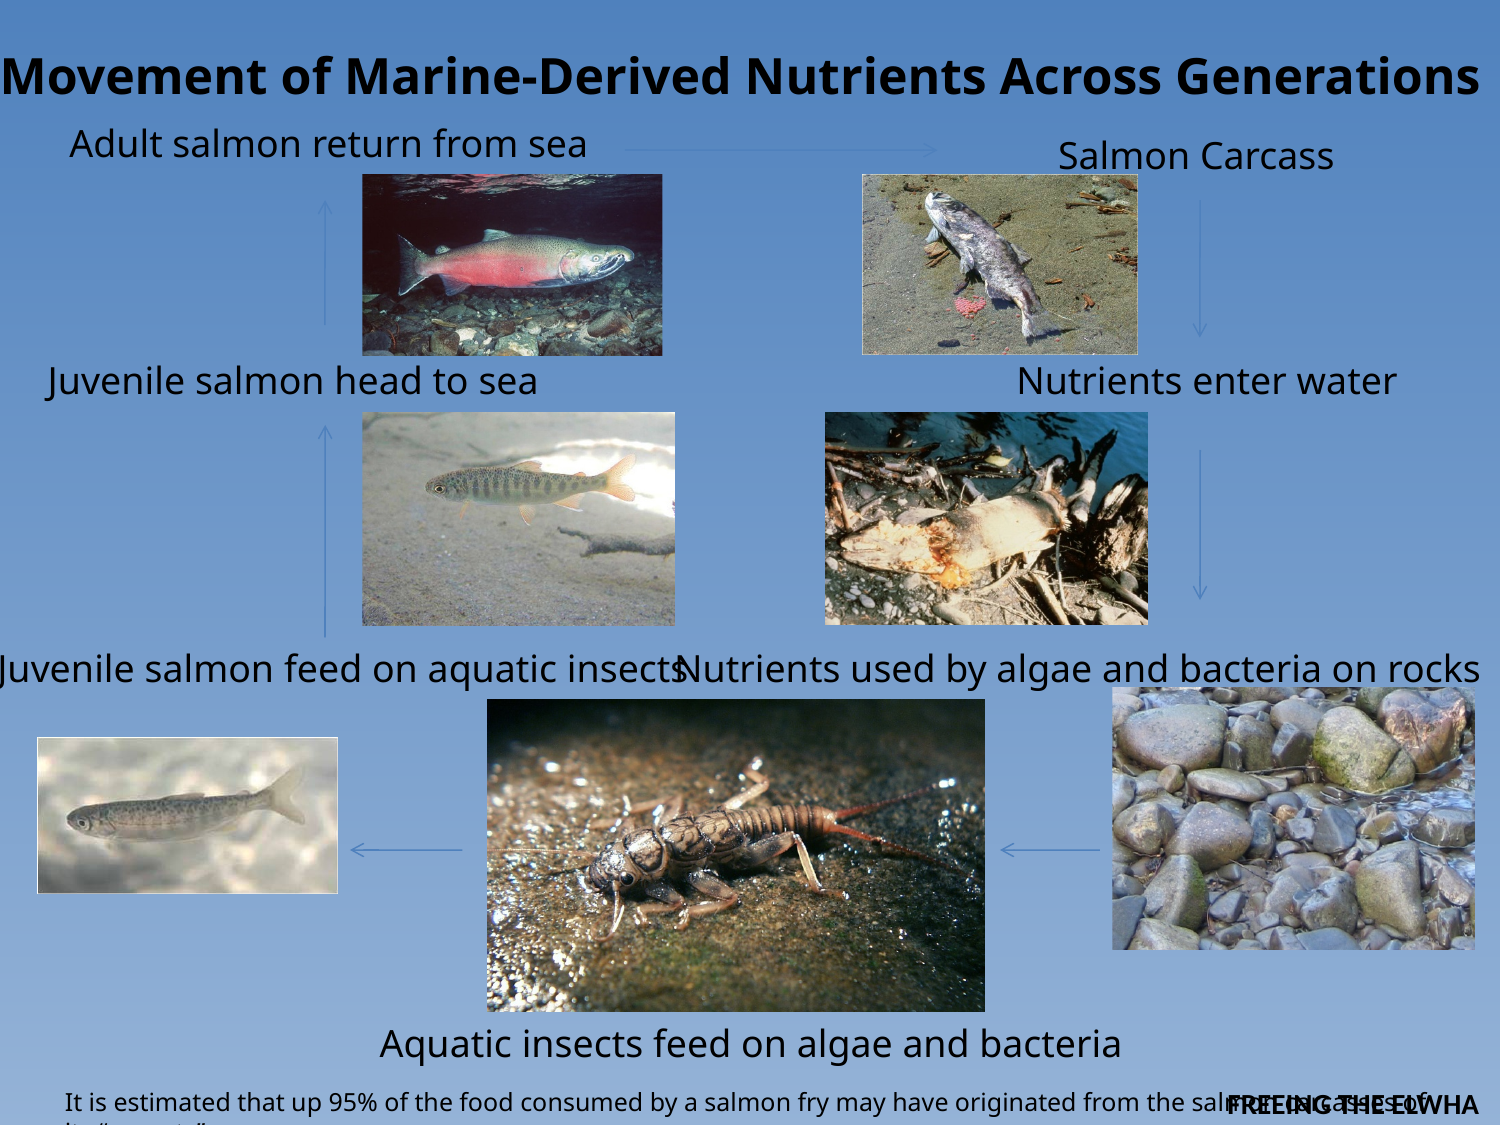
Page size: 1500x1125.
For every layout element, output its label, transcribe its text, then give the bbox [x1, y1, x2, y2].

picture [362, 174, 624, 356]
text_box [712, 637, 1476, 951]
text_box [624, 124, 1331, 356]
text_box Adult salmon return from sea [54, 113, 604, 173]
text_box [62, 199, 676, 638]
footer FREEING THE ELWHA [1212, 1077, 1500, 1125]
text_box It is estimated that up 95% of the food consumed by a salmon fry may have originated from the salmon carcasses of its “parents”. [50, 1079, 1212, 1125]
text_box Movement of Marine-Derived Nutrients Across Generations [0, 37, 1500, 113]
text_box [412, 699, 1101, 1074]
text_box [824, 349, 1390, 626]
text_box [24, 637, 662, 894]
